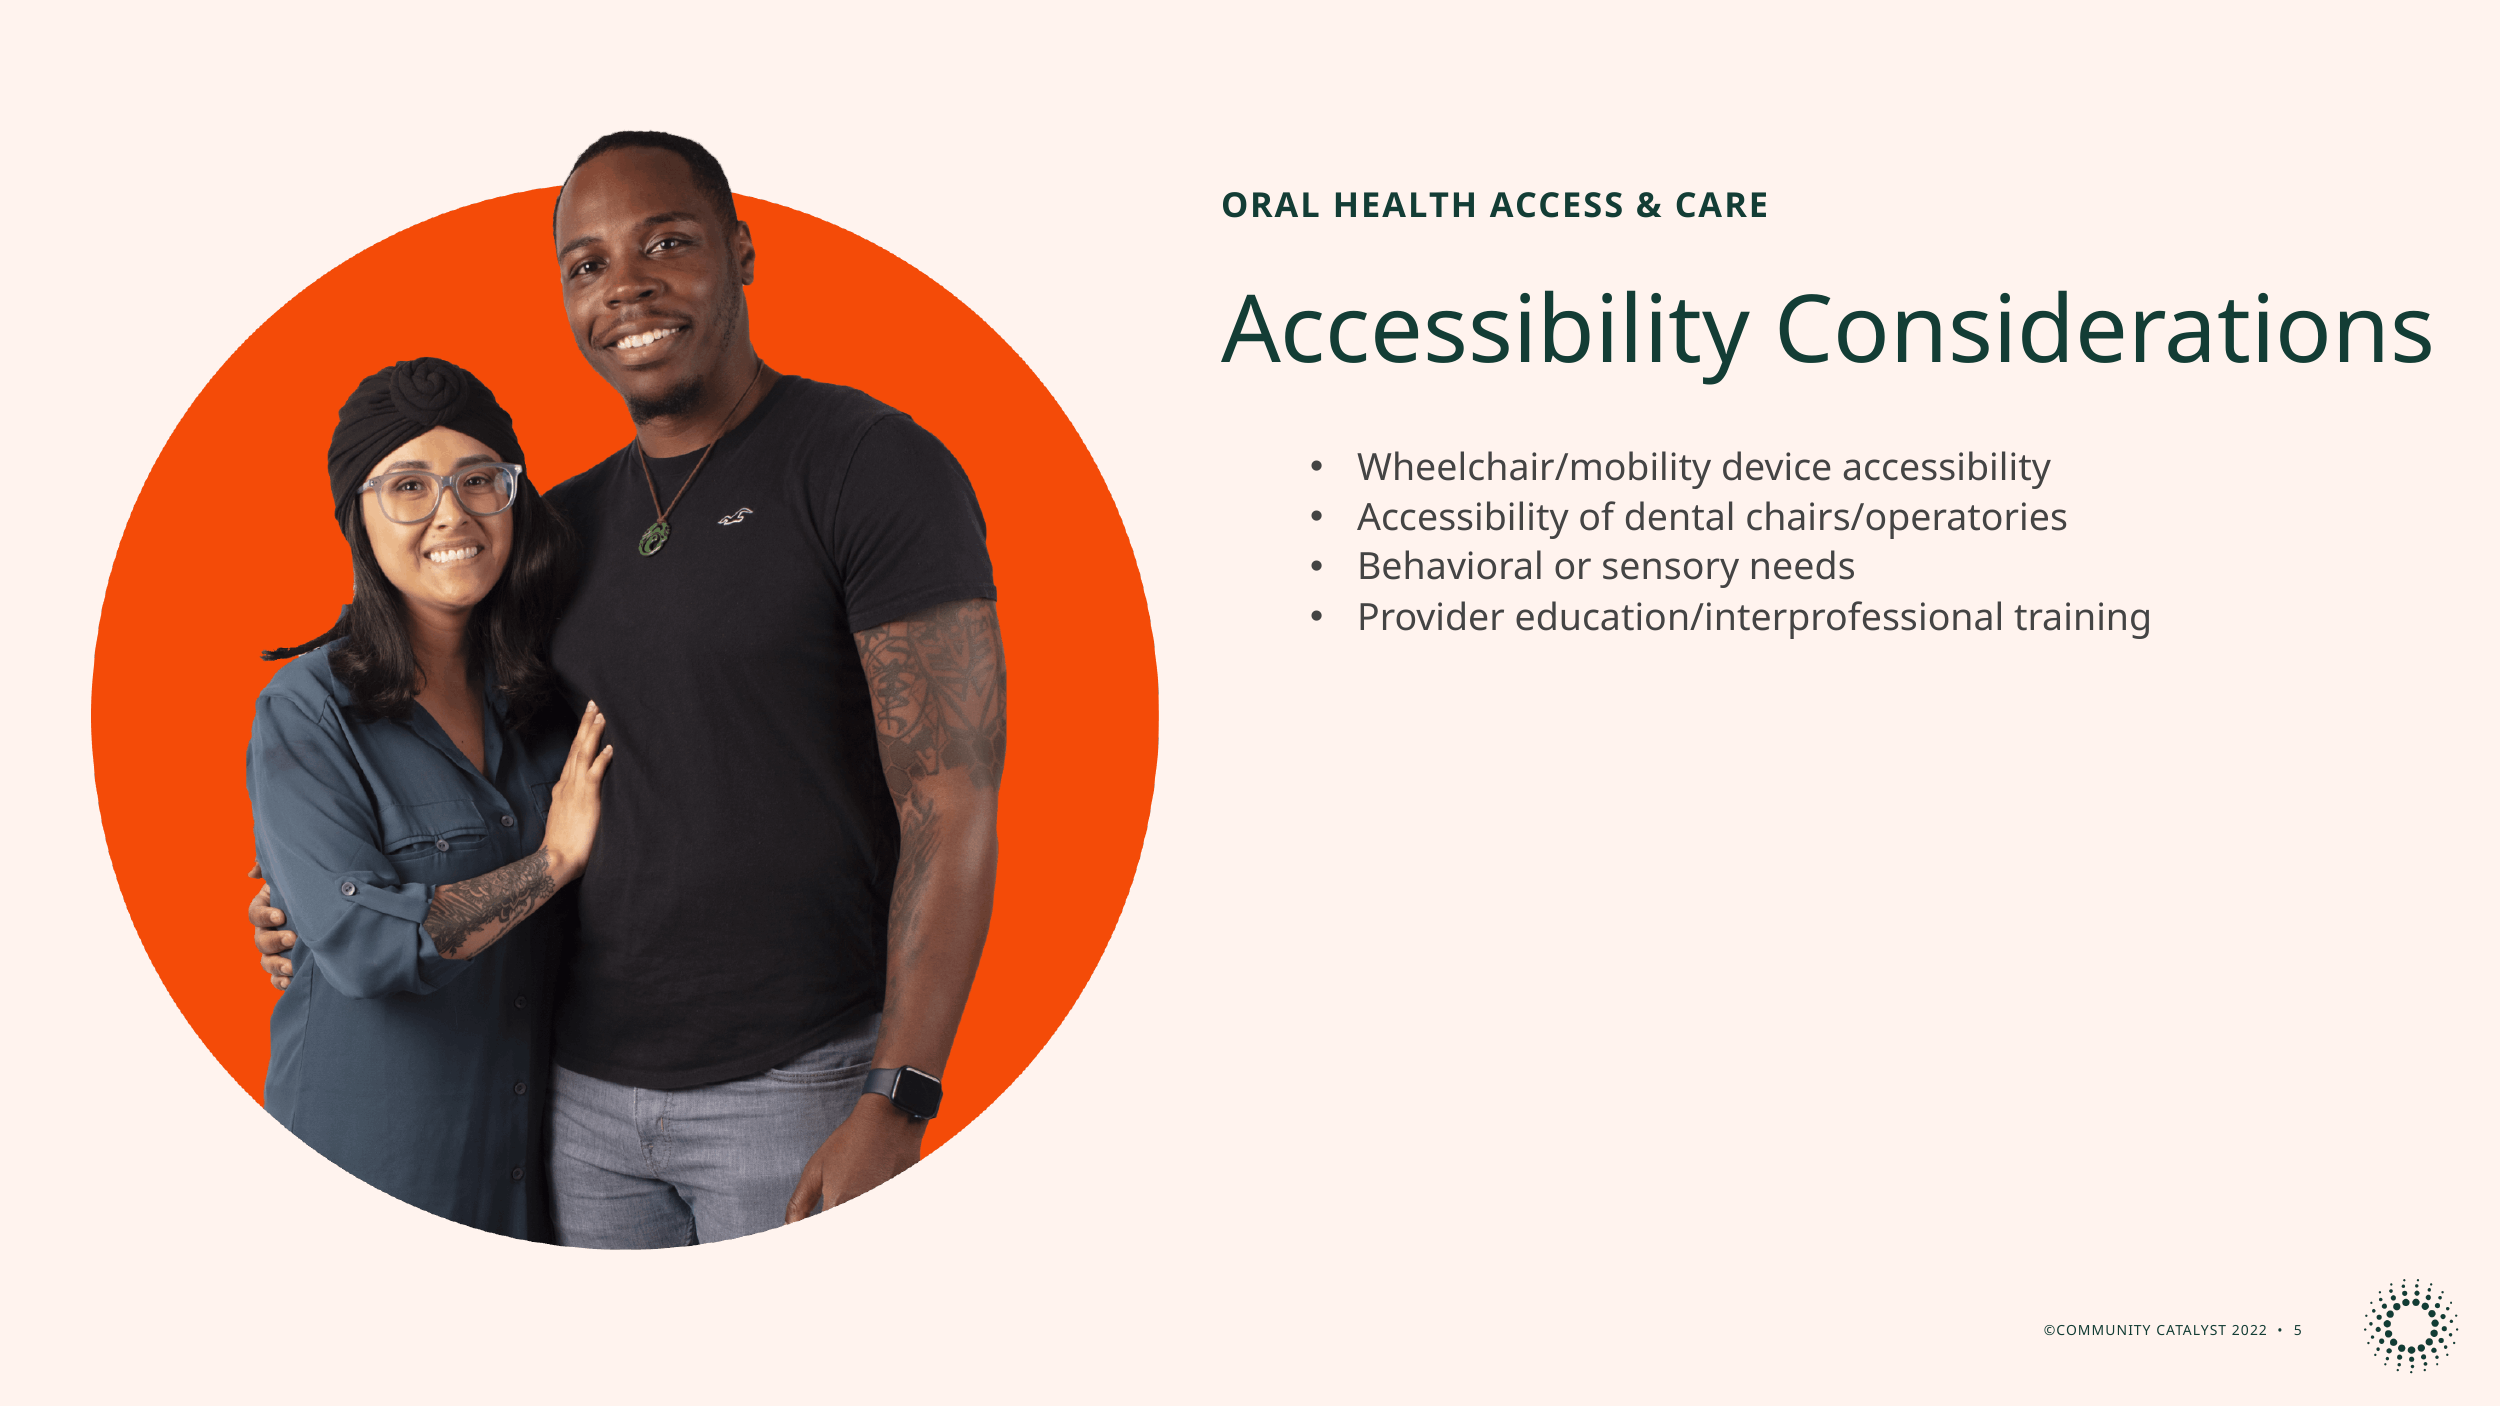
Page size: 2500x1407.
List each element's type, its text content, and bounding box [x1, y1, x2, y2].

picture [2363, 1279, 2459, 1375]
text_box Accessibility Considerations [1221, 264, 2500, 398]
text_box ©COMMUNITY CATALYST 2022 • 5 [2043, 1321, 2333, 1341]
text_box ORAL HEALTH ACCESS & CARE [1221, 181, 1946, 225]
text_box Wheelchair/mobility device accessibility Accessibility of dental chairs/operatories Behavioral or sensory needs Provider education/interprofessional training [1310, 437, 2254, 1086]
picture [91, 24, 1176, 1250]
